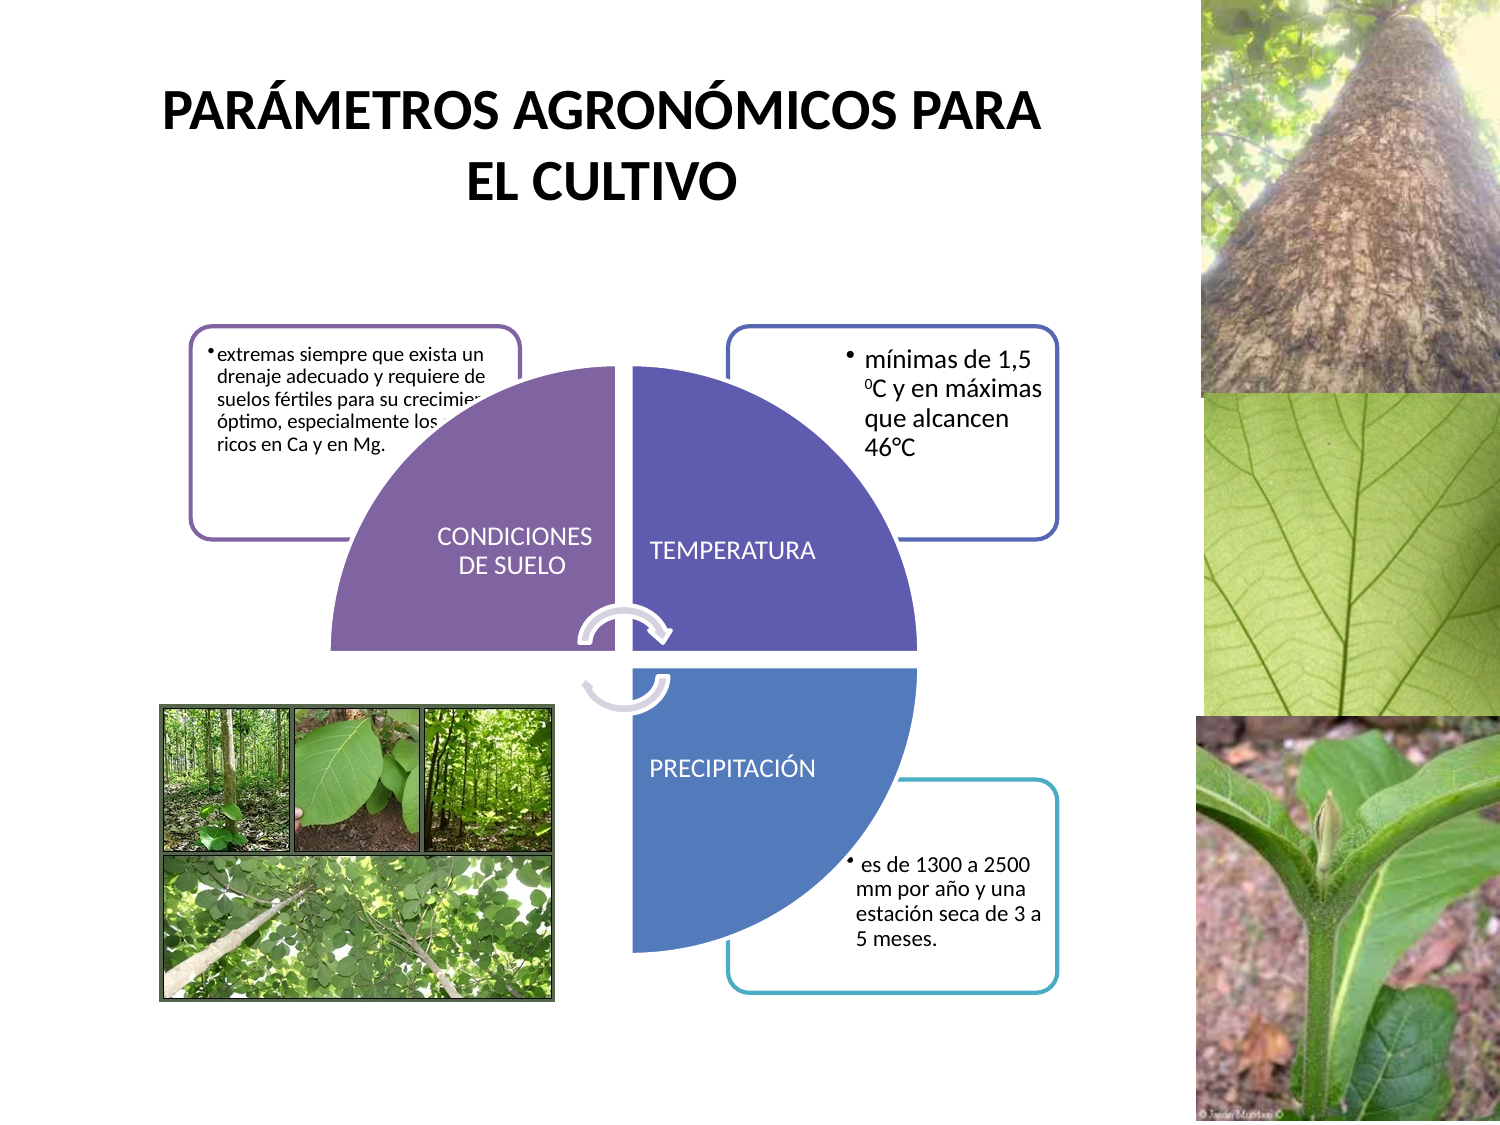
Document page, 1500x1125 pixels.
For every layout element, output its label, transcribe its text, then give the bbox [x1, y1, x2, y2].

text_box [123, 326, 1125, 994]
picture [159, 704, 555, 1003]
picture [1196, 0, 1500, 1122]
text_box PARÁMETROS AGRONÓMICOS PARA EL CULTIVO [123, 64, 1081, 219]
